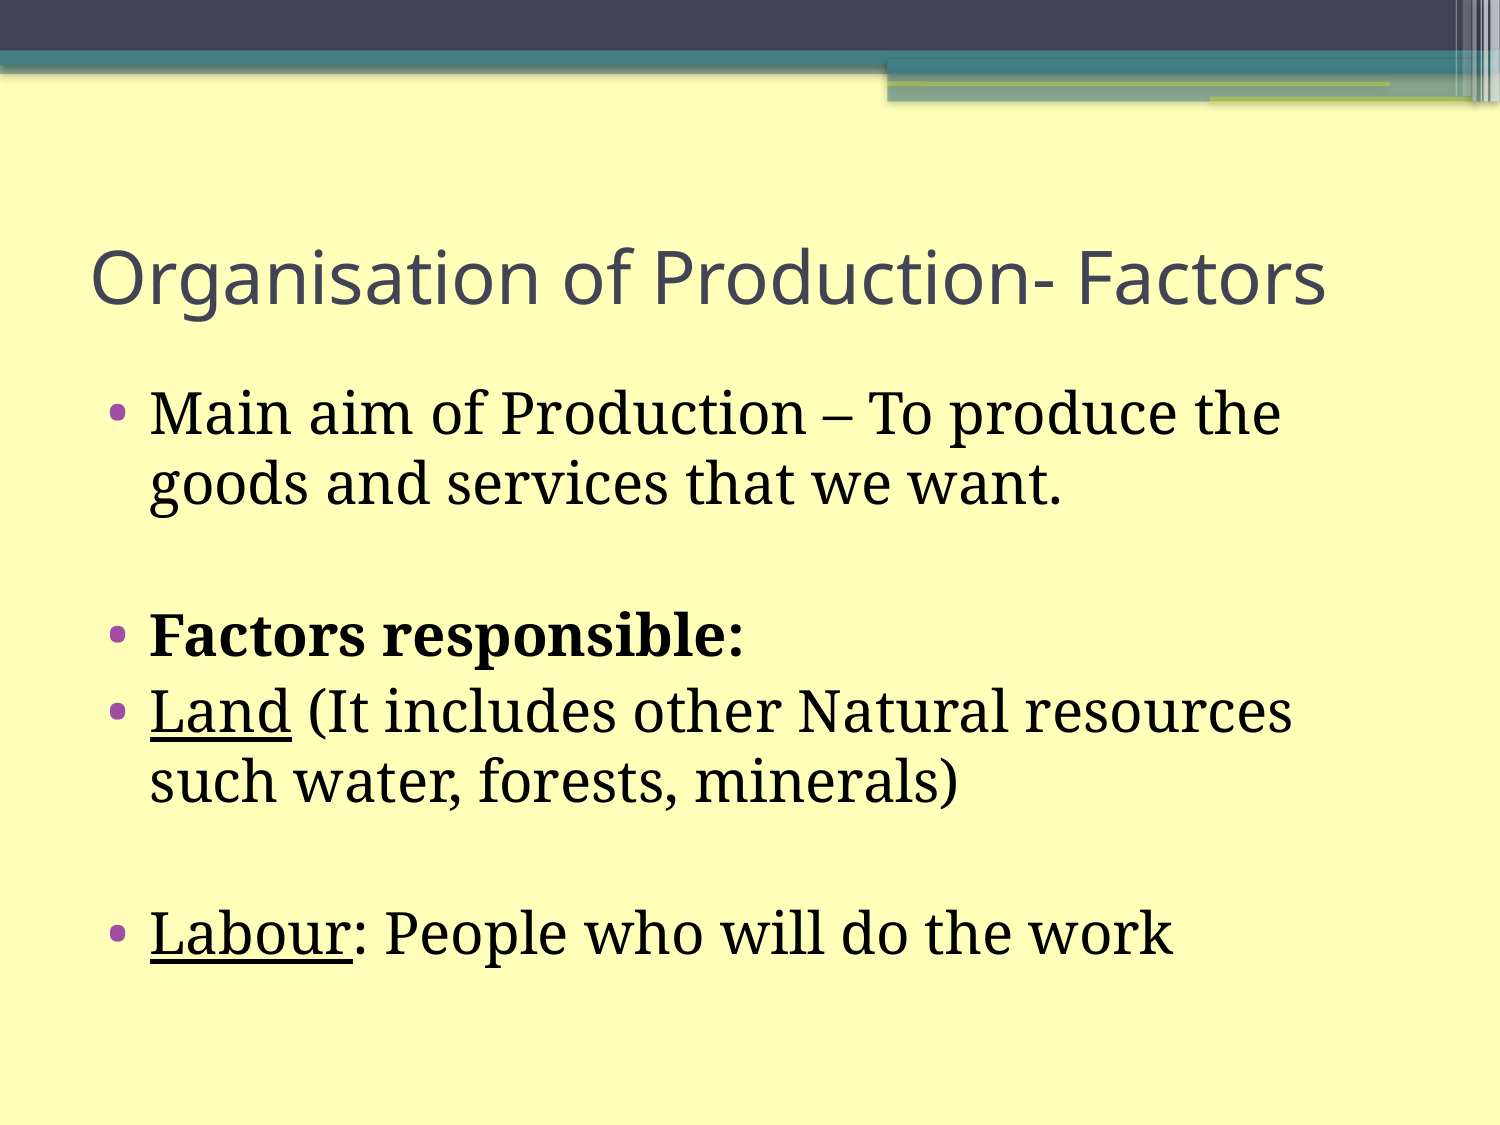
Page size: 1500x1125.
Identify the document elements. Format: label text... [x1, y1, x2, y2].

list Main aim of Production – To produce the goods and services that we want. Factors responsible: Land (It includes other Natural resources such water, forests, minerals) Labour: People who will do the work [75, 368, 1425, 1079]
title Organisation of Production- Factors [75, 187, 1425, 363]
